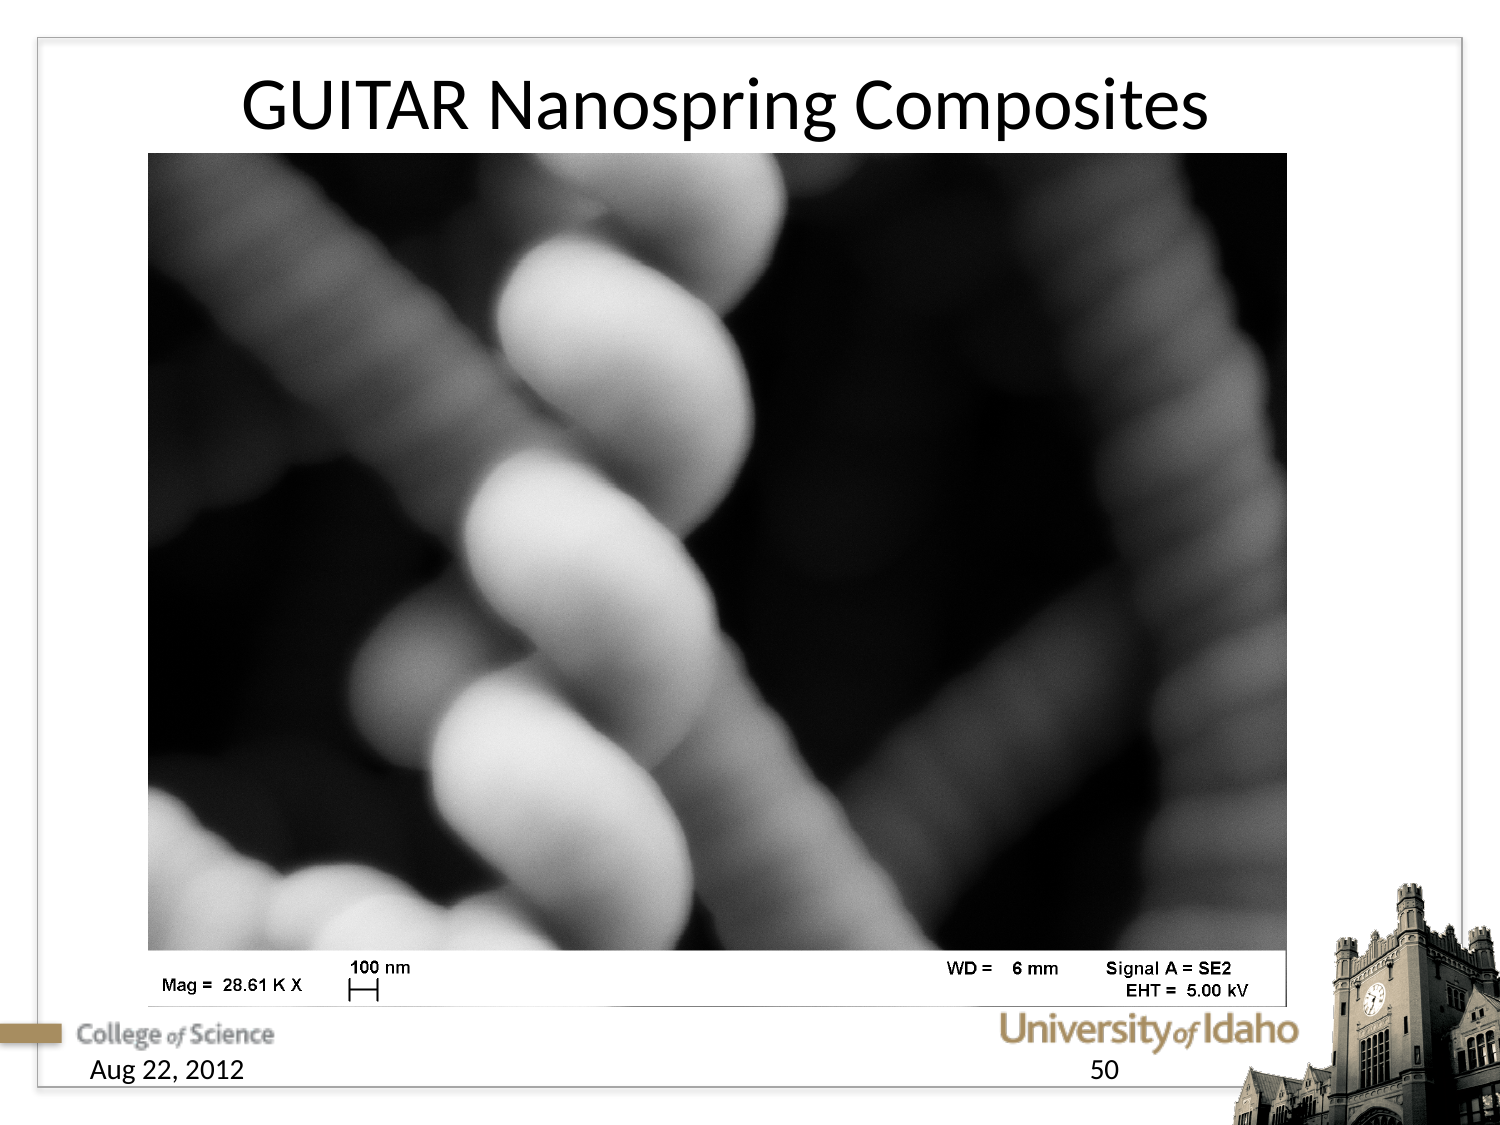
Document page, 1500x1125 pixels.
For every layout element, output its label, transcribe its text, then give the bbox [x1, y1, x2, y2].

picture [148, 153, 1500, 1125]
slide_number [75, 1042, 425, 1103]
text_box GUITAR Nanospring Composites [226, 47, 1246, 151]
slide_number 50 [1074, 1042, 1425, 1103]
picture [72, 1016, 554, 1053]
